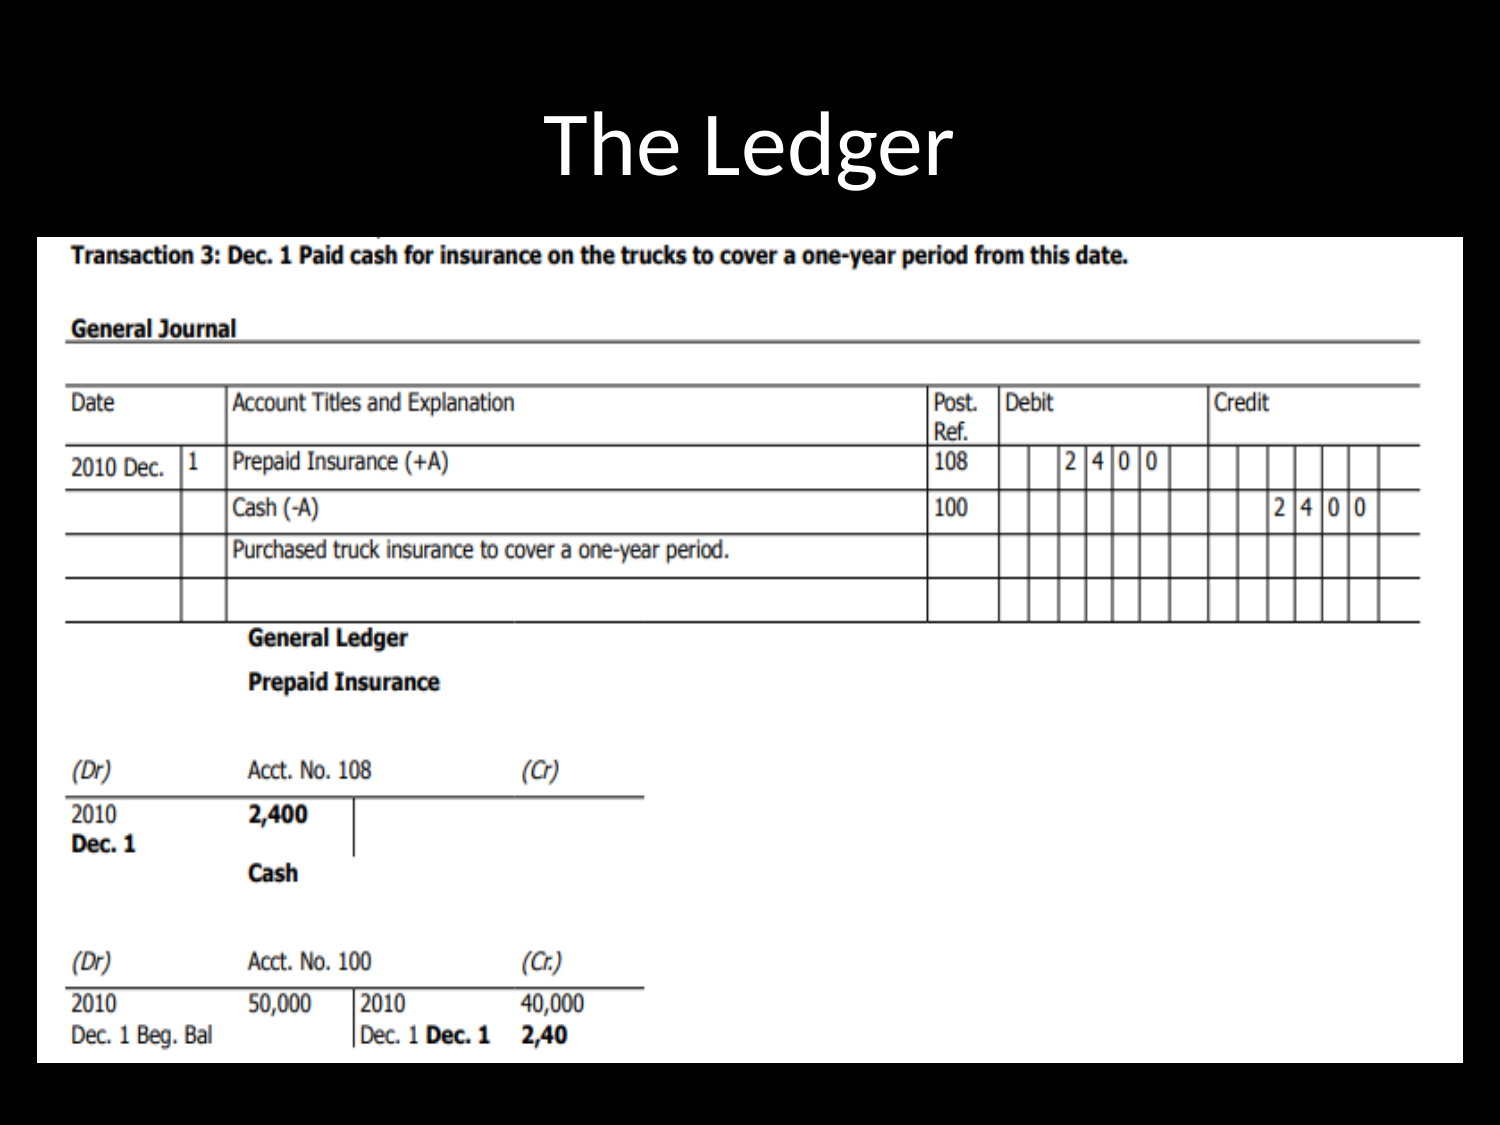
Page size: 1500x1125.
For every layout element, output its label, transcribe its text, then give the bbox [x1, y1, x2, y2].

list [37, 237, 1463, 1063]
title The Ledger [75, 45, 1425, 233]
